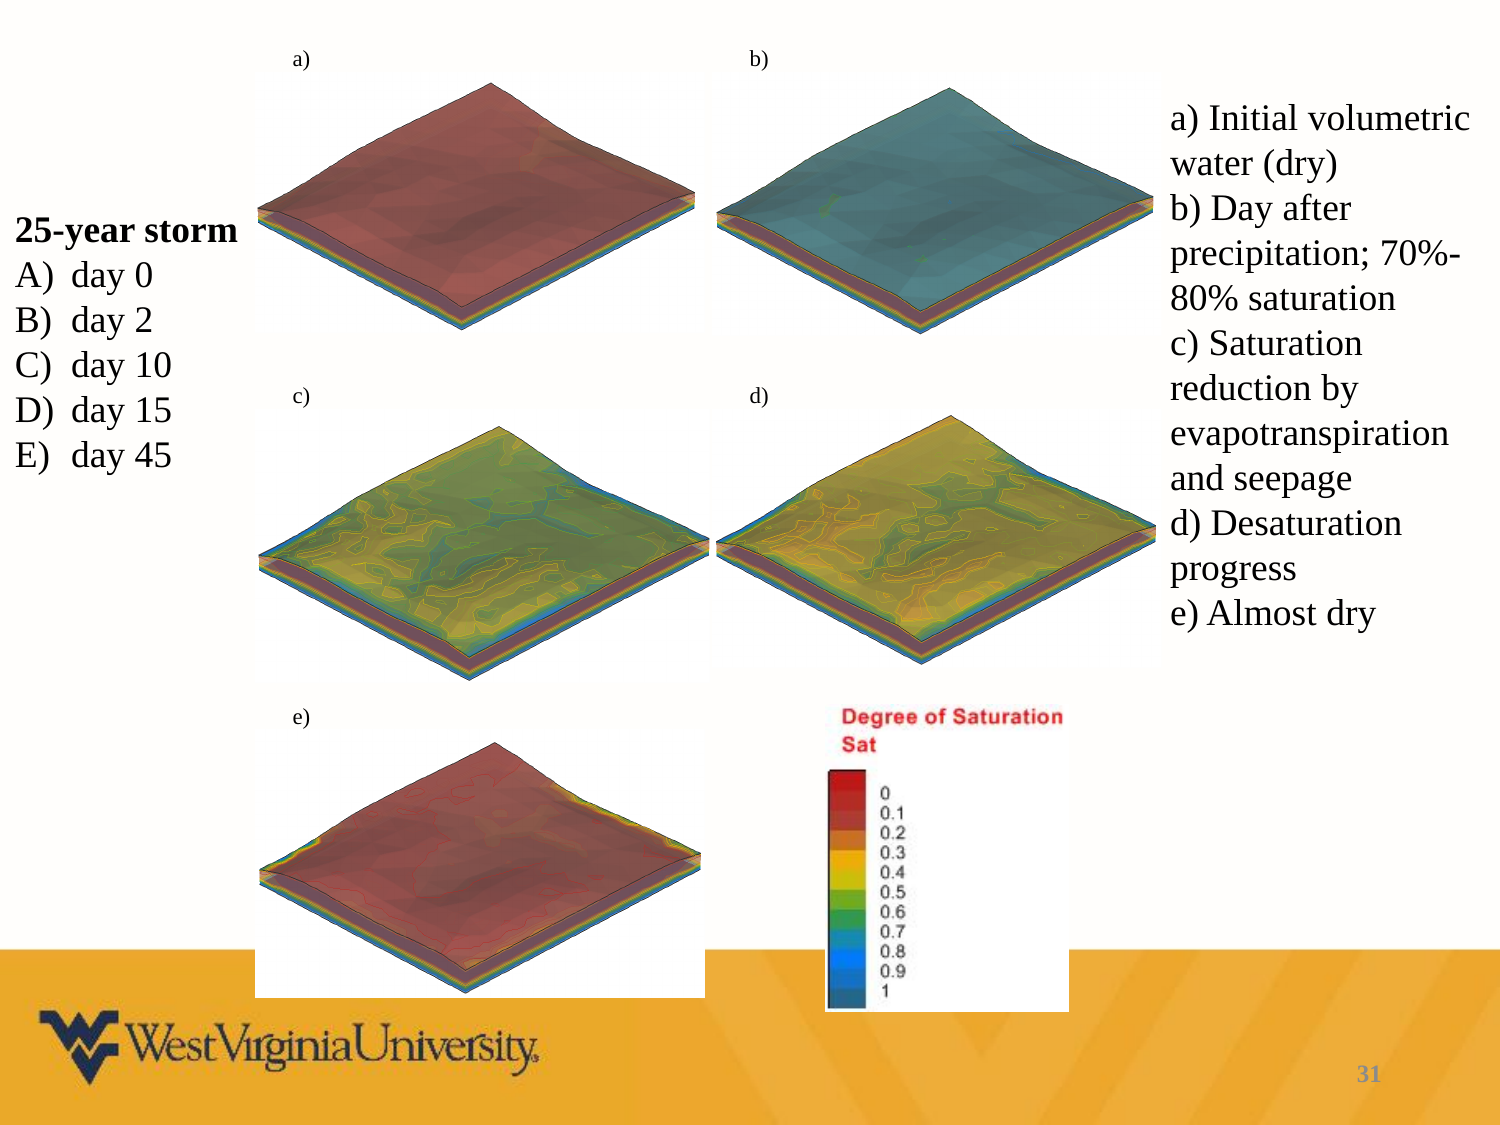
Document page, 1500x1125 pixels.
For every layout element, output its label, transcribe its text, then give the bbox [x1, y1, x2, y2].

text_box 25-year storm day 0 day 2 day 10 day 15 day 45 [0, 197, 242, 483]
text_box a) Initial volumetric water (dry) b) Day after precipitation; 70%-80% saturation c) Saturation reduction by evapotranspiration and seepage d) Desaturation progress e) Almost dry [1162, 85, 1493, 686]
slide_number 31 [1059, 1042, 1397, 1103]
picture [0, 0, 1500, 1125]
